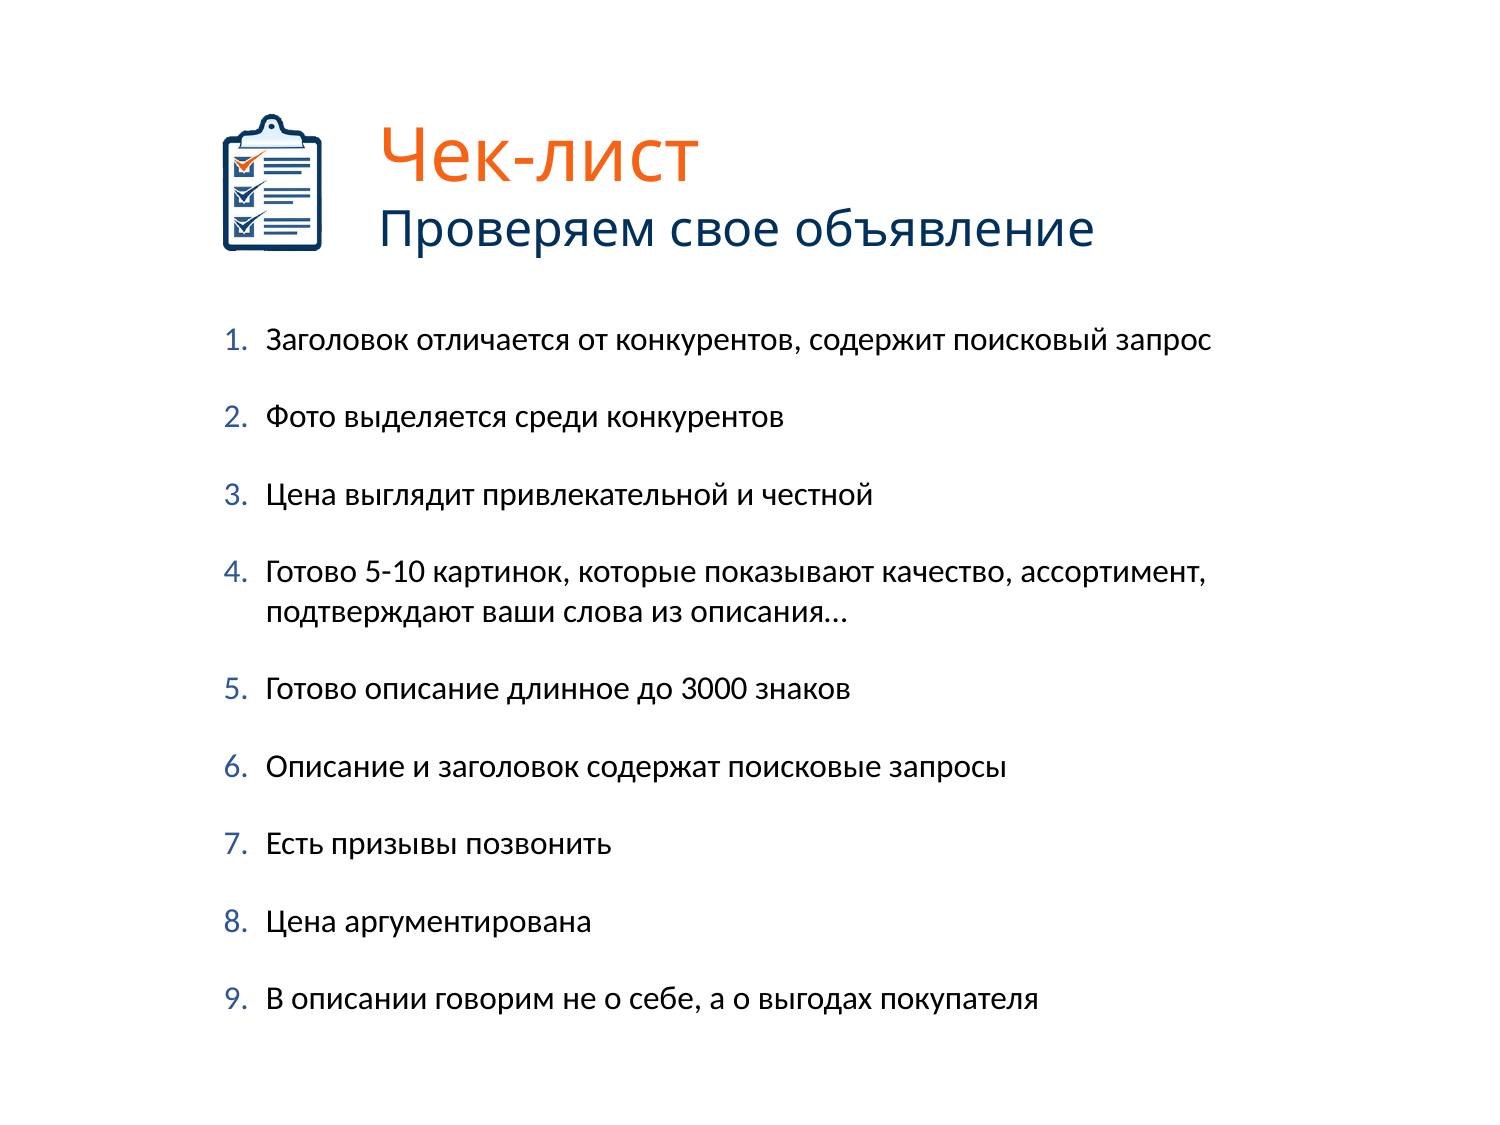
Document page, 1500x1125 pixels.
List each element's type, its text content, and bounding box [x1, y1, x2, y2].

picture [219, 111, 323, 252]
text_box Чек-лист Проверяем свое объявление [363, 111, 1431, 252]
text_box Заголовок отличается от конкурентов, содержит поисковый запрос Фото выделяется среди конкурентов Цена выглядит привлекательной и честной Готово 5-10 картинок, которые показывают качество, ассортимент, подтверждают ваши слова из описания… Готово описание длинное до 3000 знаков Описание и заголовок содержат поисковые запросы Есть призывы позвонить Цена аргументирована В описании говорим не о себе, а о выгодах покупателя [208, 309, 1374, 988]
